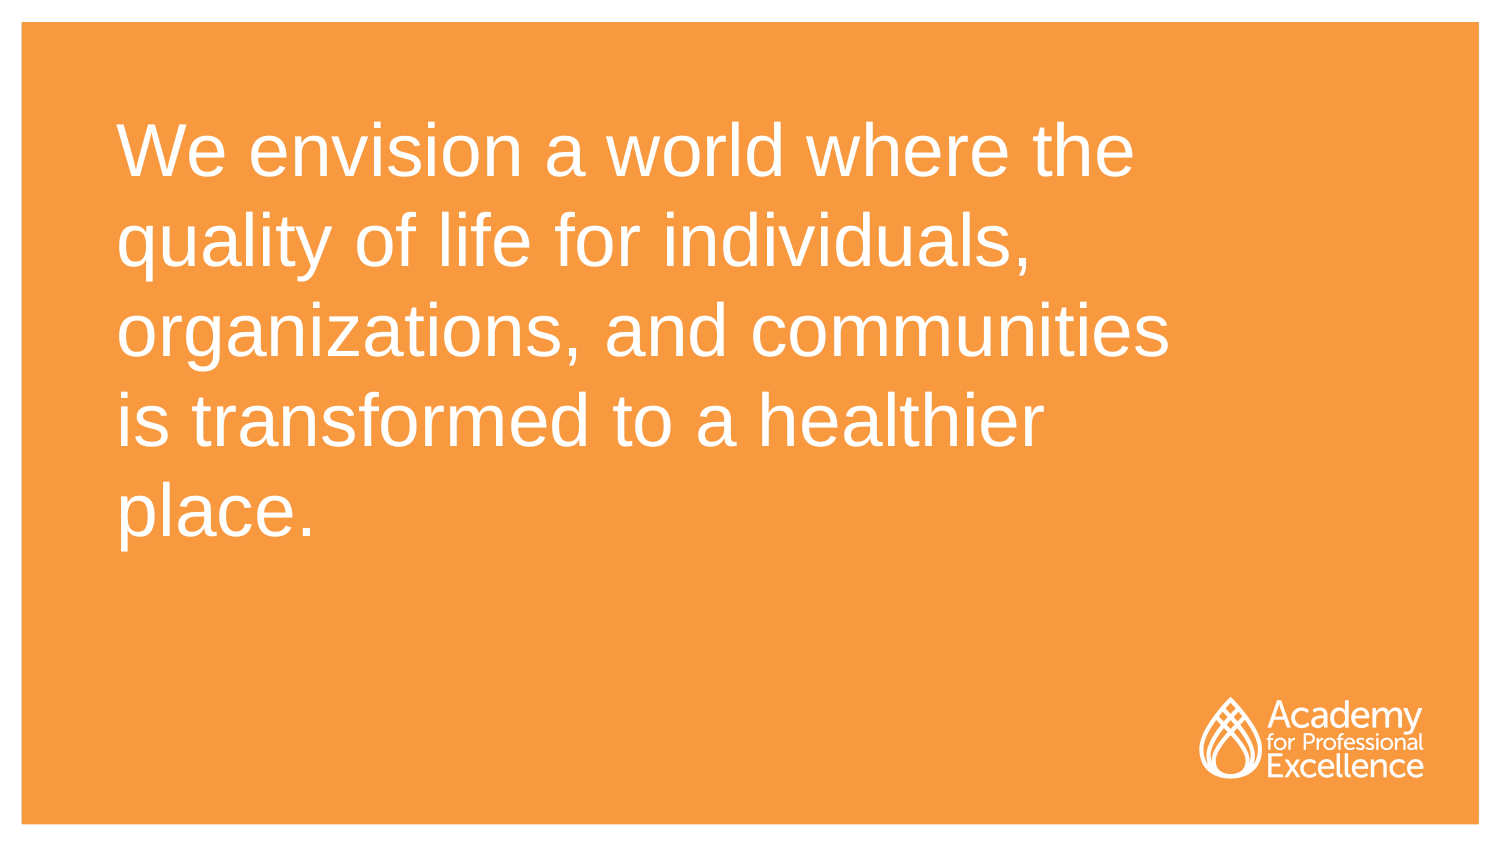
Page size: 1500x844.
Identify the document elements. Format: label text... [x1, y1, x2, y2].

text_box [20, 20, 1481, 826]
text_box We envision a world where the quality of life for individuals, organizations, and communities is transformed to a healthier place. [101, 86, 1194, 336]
text_box [730, 399, 770, 445]
picture [1196, 694, 1431, 785]
